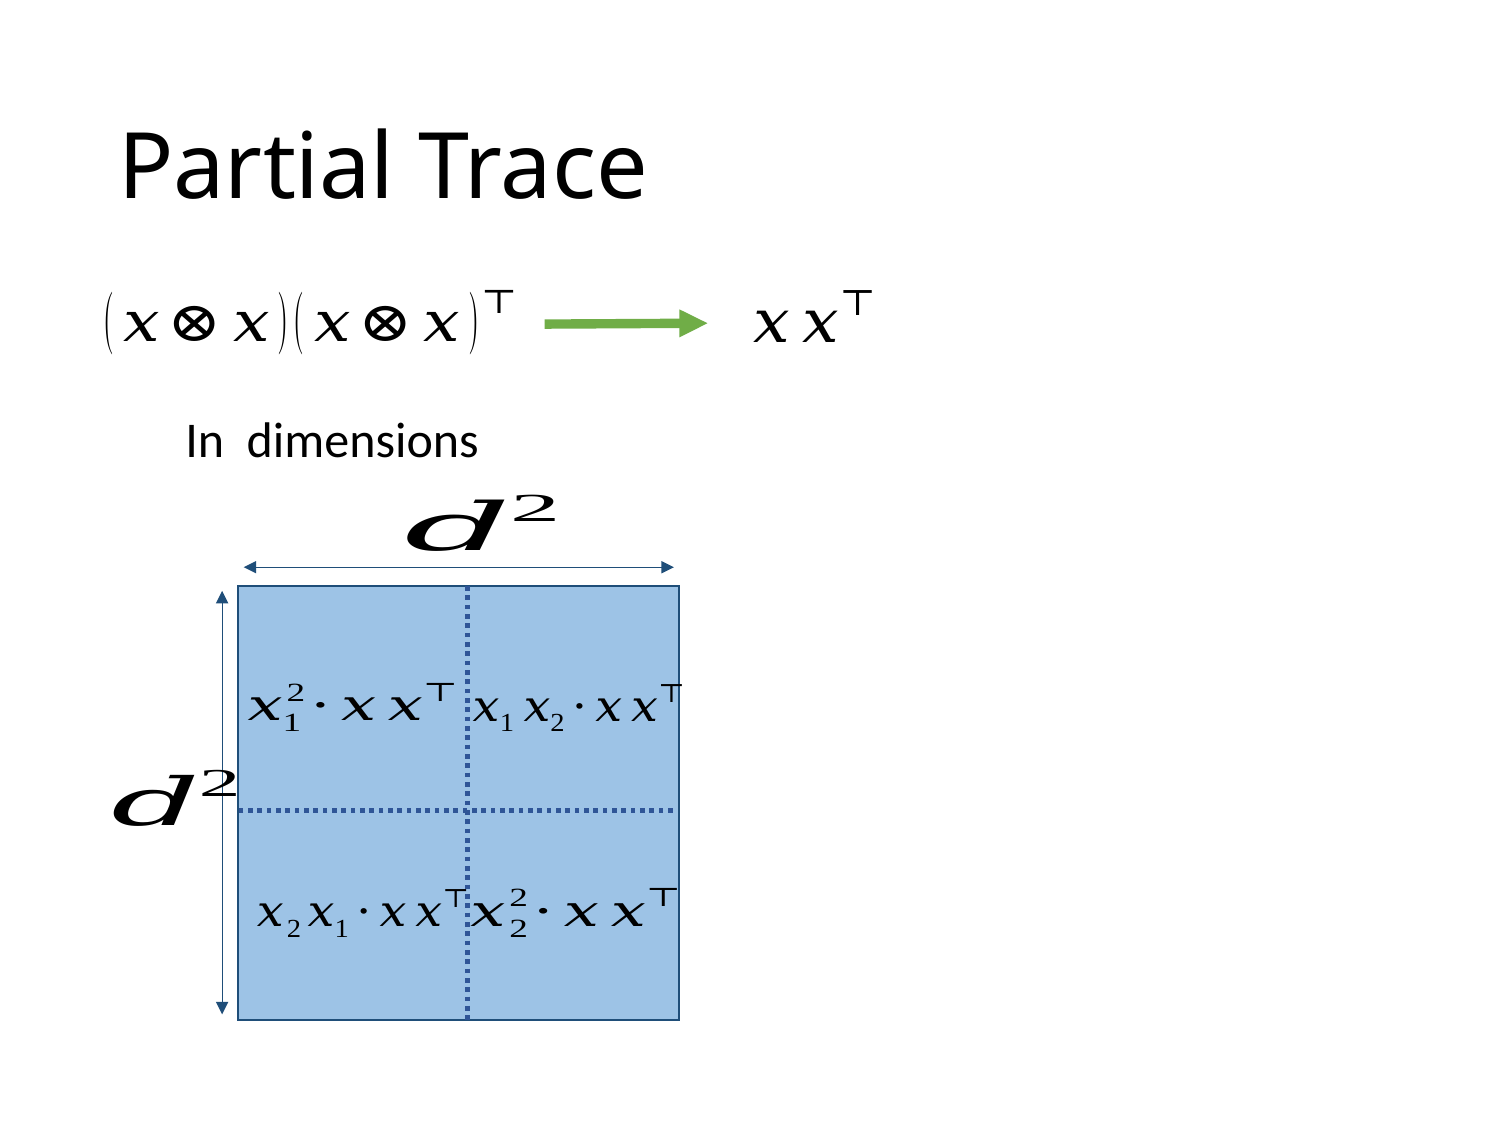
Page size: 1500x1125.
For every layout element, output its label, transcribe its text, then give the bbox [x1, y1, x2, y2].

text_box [103, 484, 680, 1021]
title Partial Trace [103, 59, 1397, 278]
